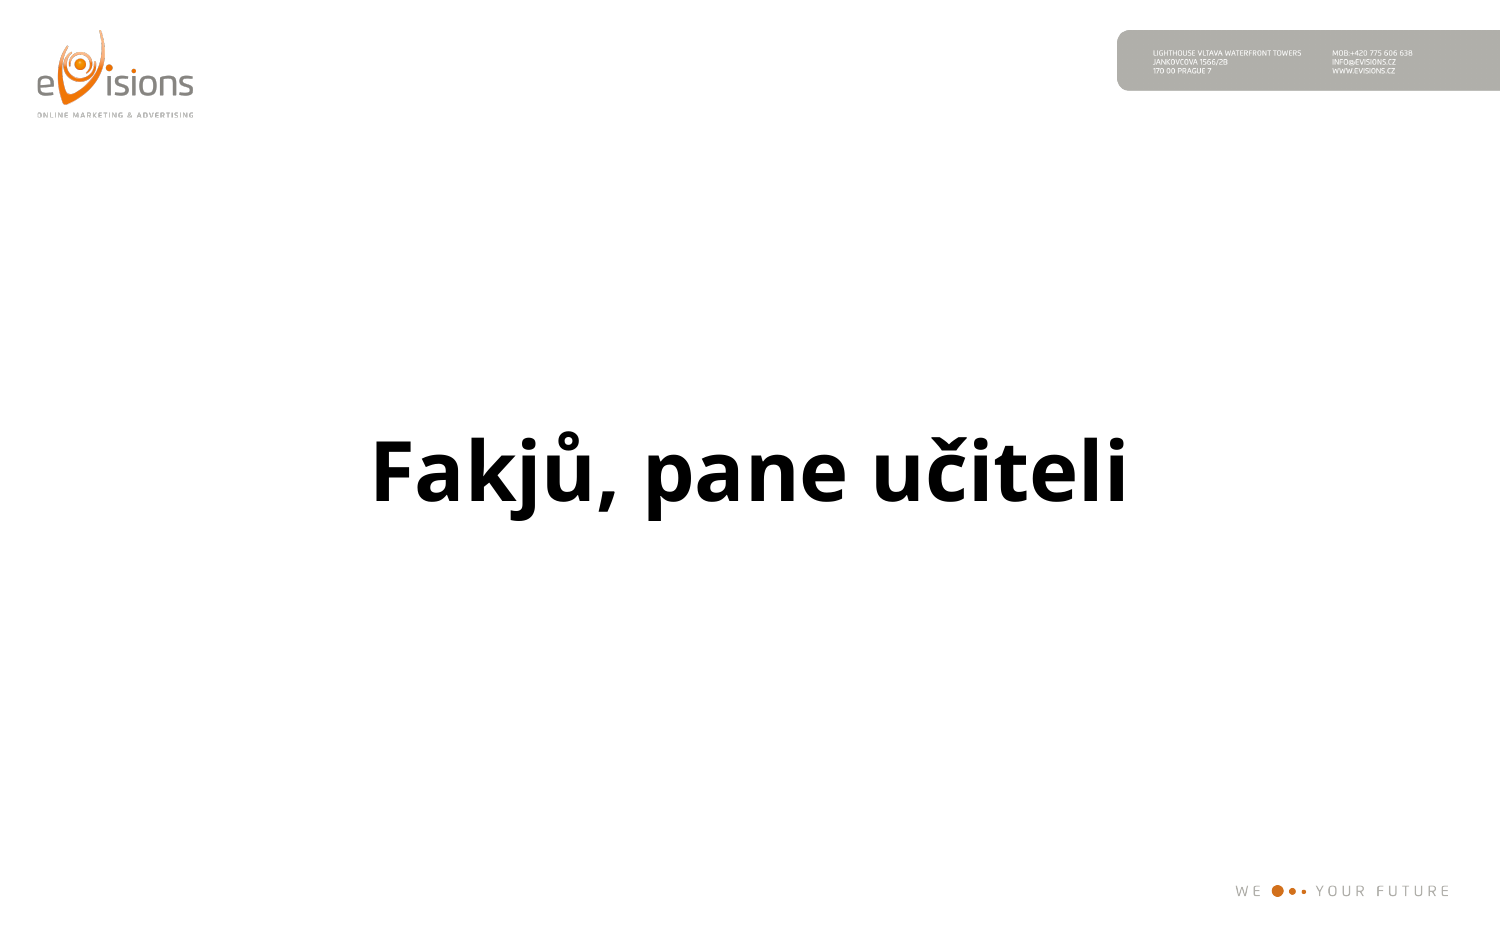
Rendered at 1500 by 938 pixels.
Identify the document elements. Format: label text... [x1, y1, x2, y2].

picture [1224, 868, 1463, 912]
text_box Fakjů, pane učiteli [0, 410, 1500, 526]
picture [37, 30, 193, 118]
picture [1117, 30, 1500, 93]
